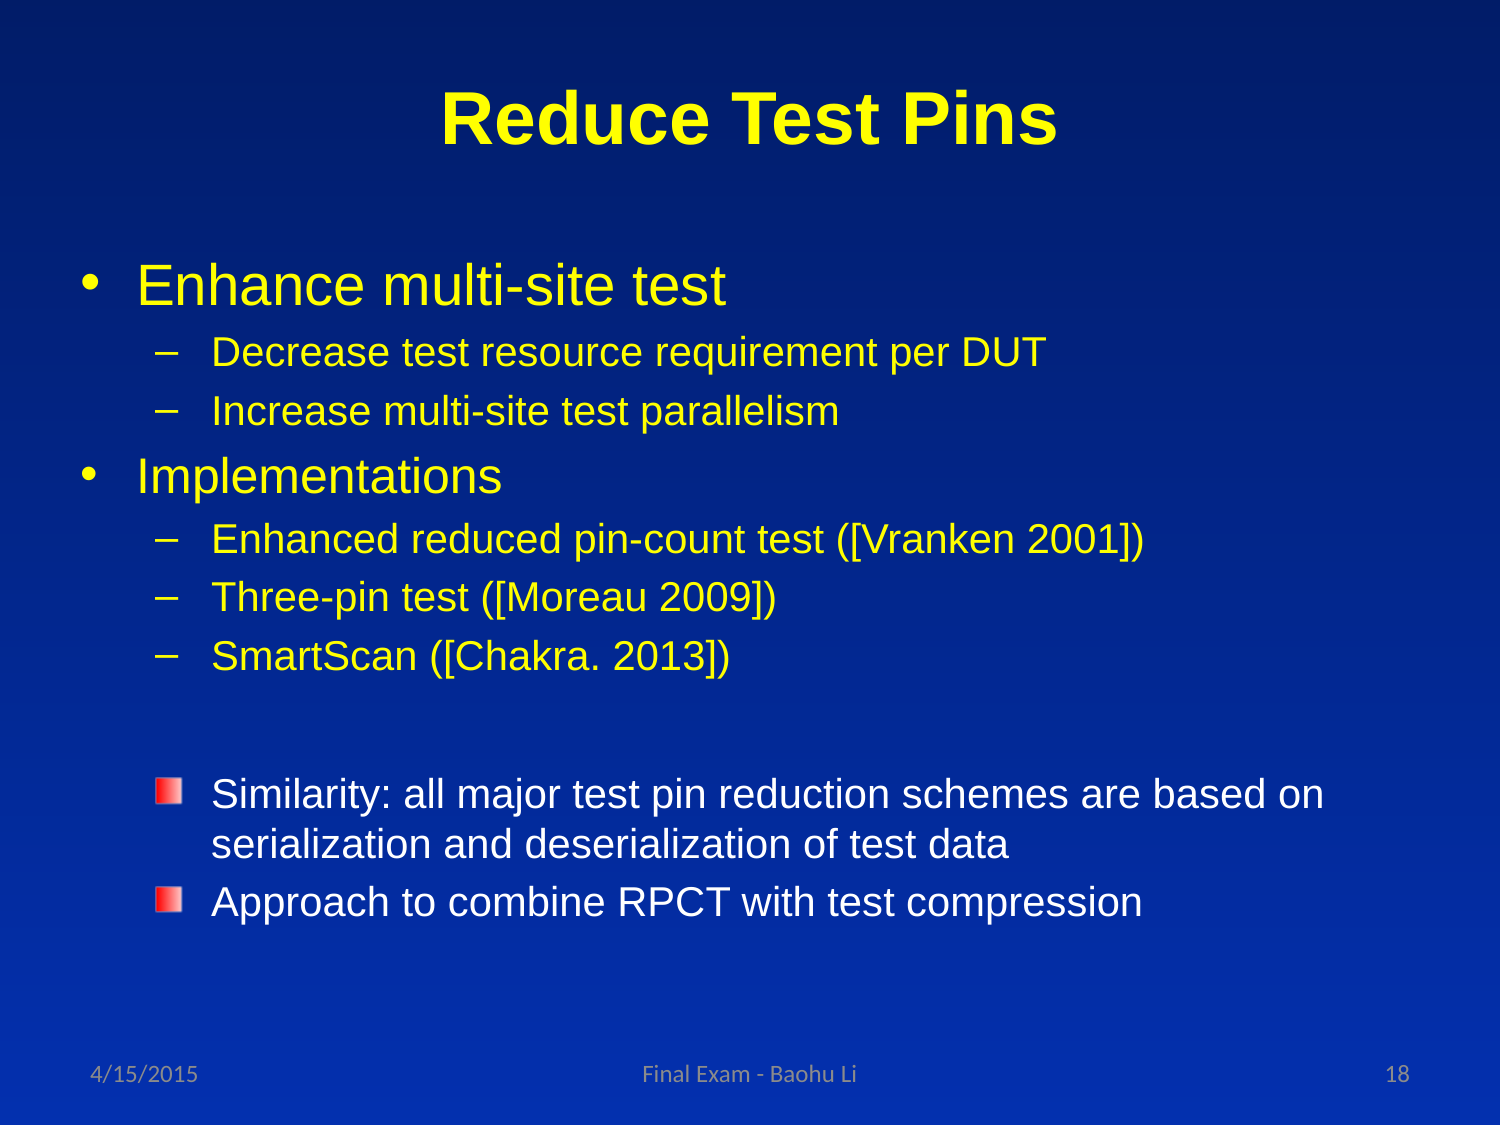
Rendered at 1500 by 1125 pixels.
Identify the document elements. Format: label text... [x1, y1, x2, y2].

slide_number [75, 1042, 425, 1103]
list Enhance multi-site test Decrease test resource requirement per DUT Increase multi-site test parallelism Implementations Enhanced reduced pin-count test ([Vranken 2001]) Three-pin test ([Moreau 2009]) SmartScan ([Chakra. 2013]) Similarity: all major test pin reduction schemes are based on serialization and deserialization of test data Approach to combine RPCT with test compression [64, 239, 1447, 988]
title Reduce Test Pins [75, 45, 1425, 185]
picture [154, 776, 185, 807]
picture [154, 885, 185, 915]
footer Final Exam - Baohu Li [512, 1042, 988, 1103]
slide_number 18 [1074, 1042, 1425, 1103]
